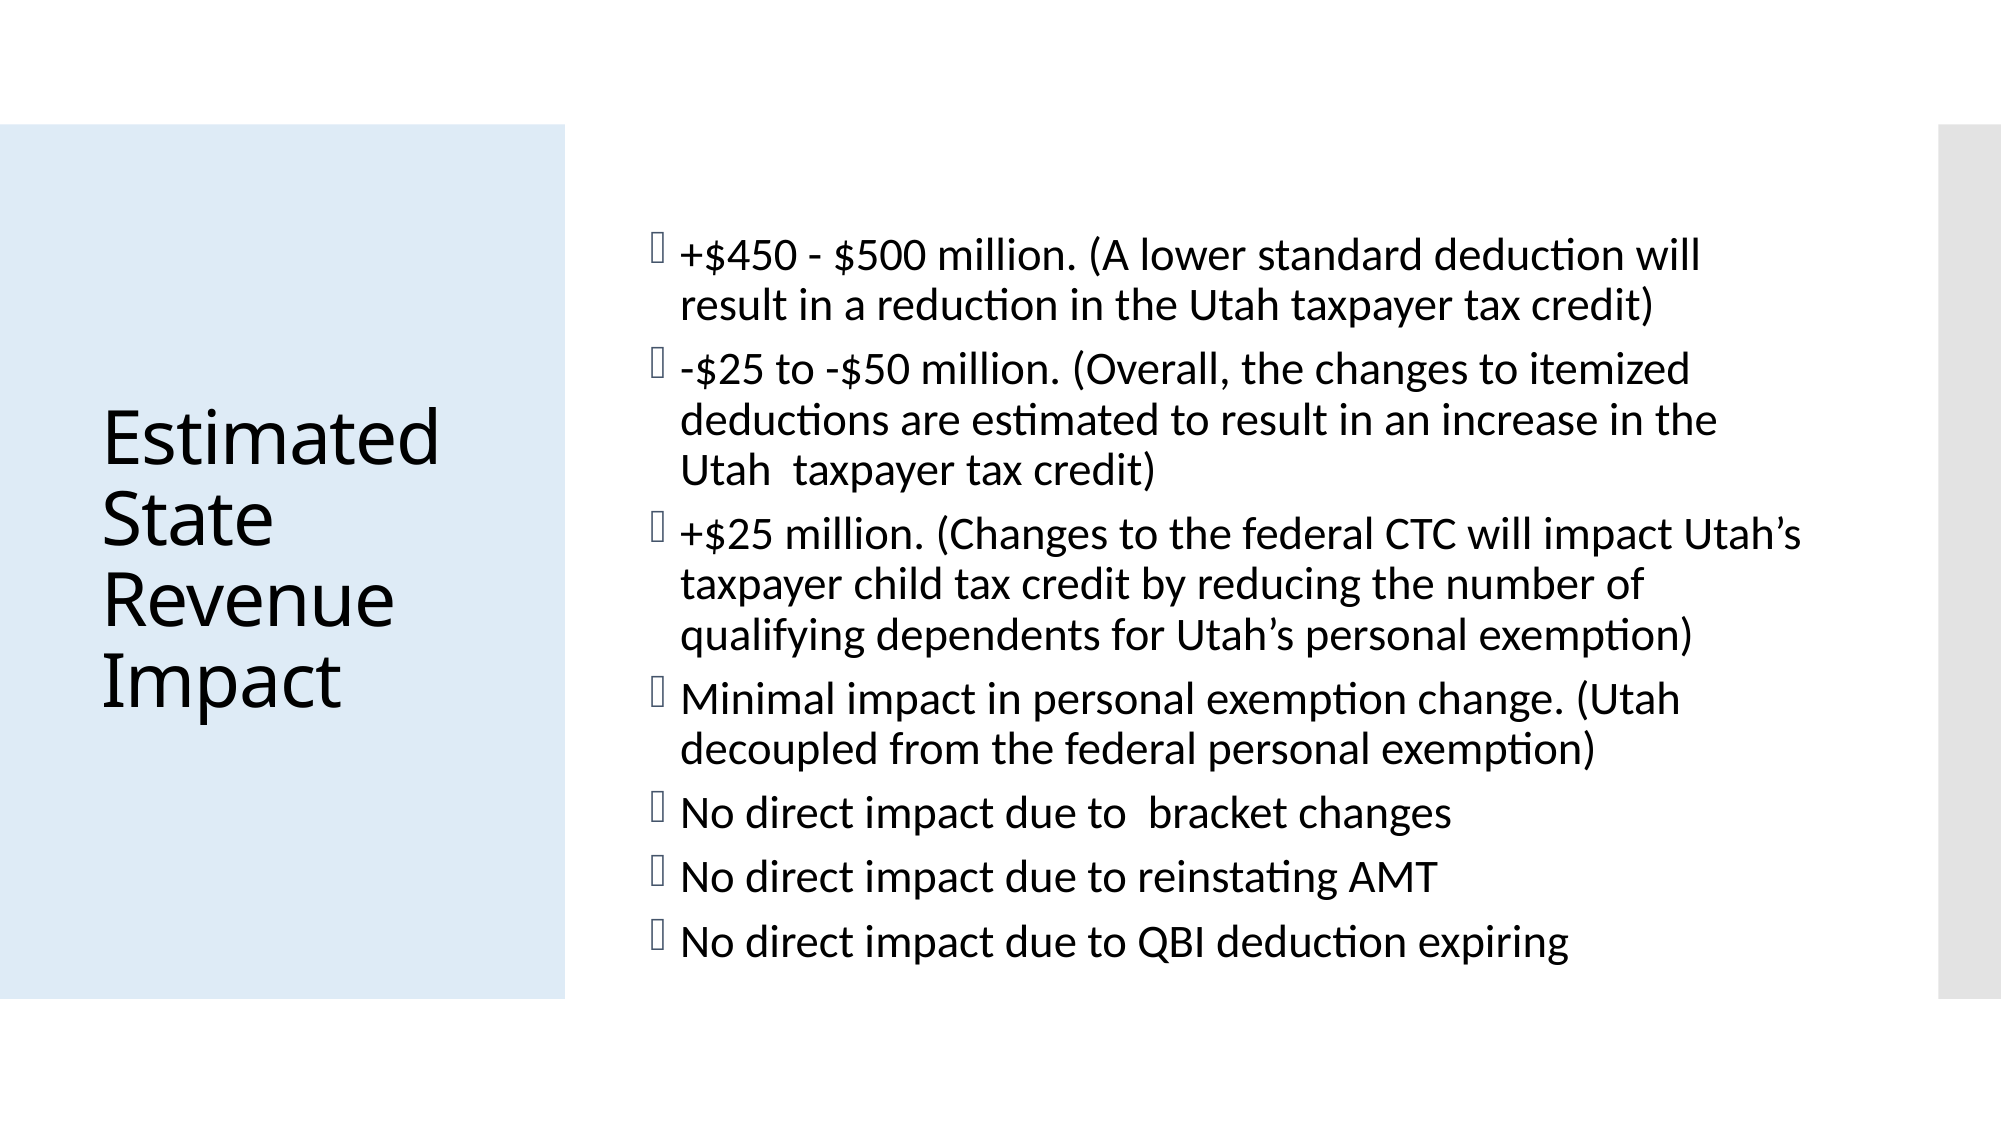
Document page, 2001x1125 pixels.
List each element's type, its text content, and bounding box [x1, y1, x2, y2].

list +$450 - $500 million. (A lower standard deduction will result in a reduction in the Utah taxpayer tax credit) -$25 to -$50 million. (Overall, the changes to itemized deductions are estimated to result in an increase in the Utah taxpayer tax credit) +$25 million. (Changes to the federal CTC will impact Utah’s taxpayer child tax credit by reducing the number of qualifying dependents for Utah’s personal exemption) Minimal impact in personal exemption change. (Utah decoupled from the federal personal exemption) No direct impact due to bracket changes No direct impact due to reinstating AMT No direct impact due to QBI deduction expiring [634, 141, 1835, 982]
title Estimated State Revenue Impact [86, 184, 525, 940]
